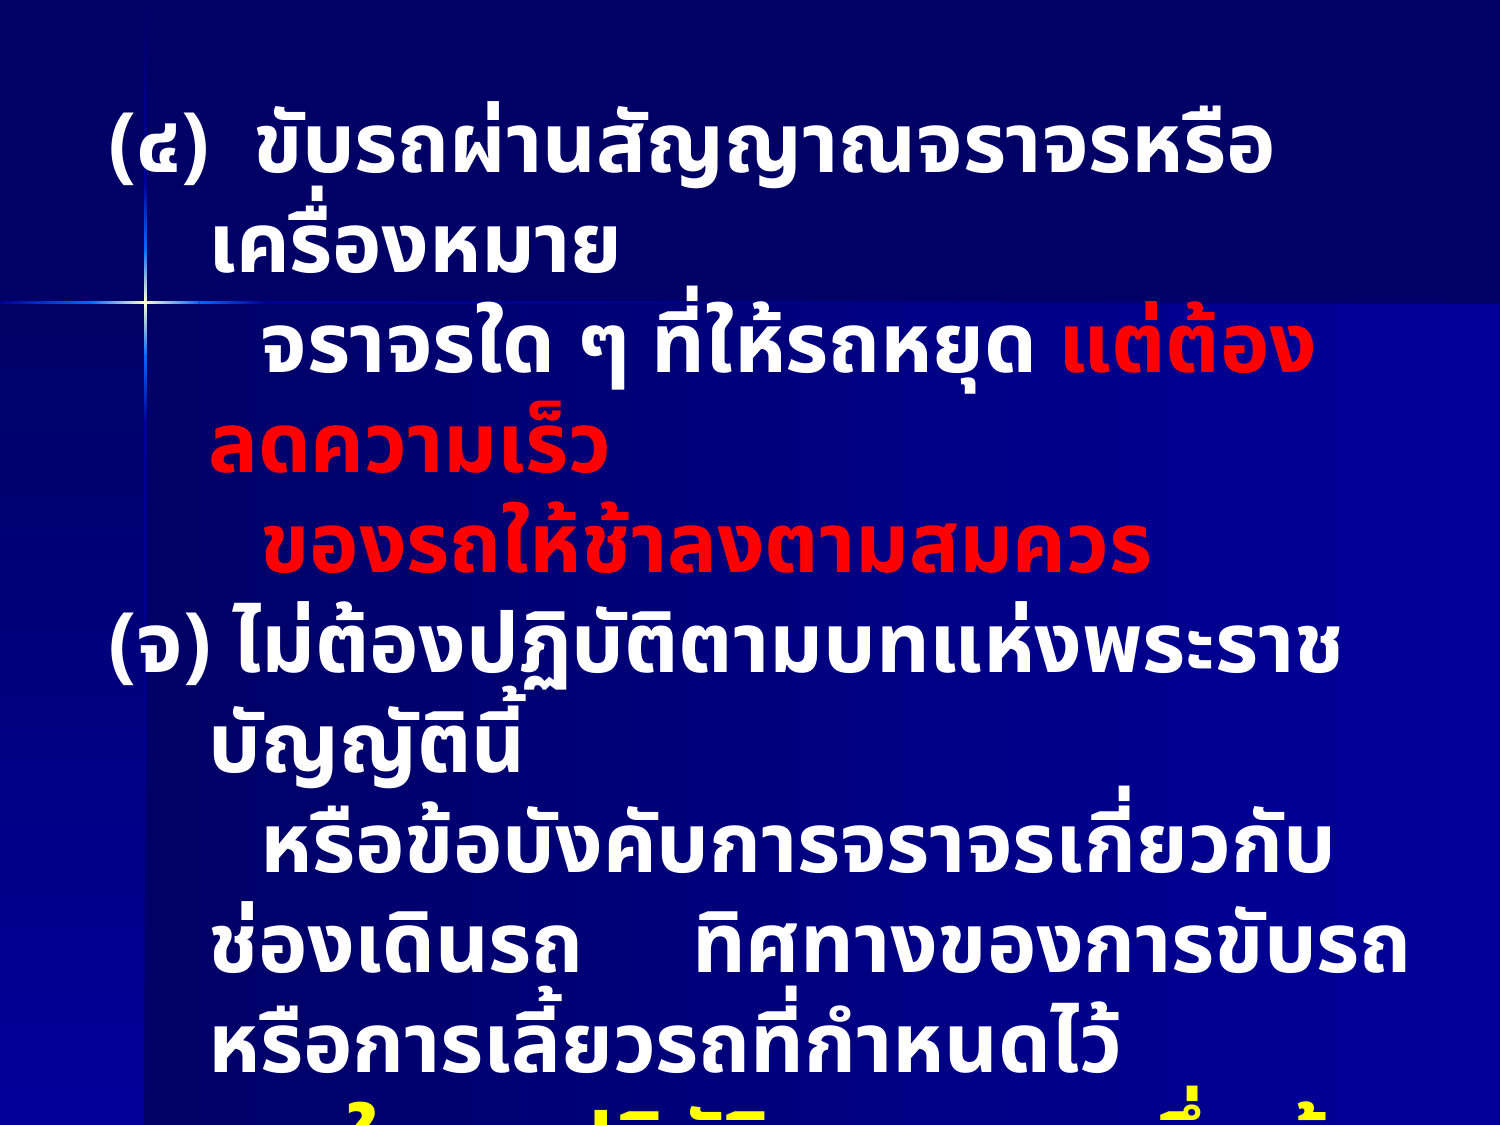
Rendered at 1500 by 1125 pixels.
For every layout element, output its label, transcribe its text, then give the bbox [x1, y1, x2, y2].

text_box (๔) ขับรถผ่านสัญญาณจราจรหรือเครื่องหมาย จราจรใด ๆ ที่ให้รถหยุด แต่ต้องลดความเร็ว ของรถให้ช้าลงตามสมควร ไม่ต้องปฏิบัติตามบทแห่งพระราชบัญญัตินี้ หรือข้อบังคับการจราจรเกี่ยวกับช่องเดินรถ ทิศทางของการขับรถหรือการเลี้ยวรถที่กำหนดไว้ ในการปฏิบัติตามวรรคหนึ่ง ผู้ขับขี่ต้องใช้ความระมัดระวังตามควรแก่กรณี [93, 82, 1430, 1125]
